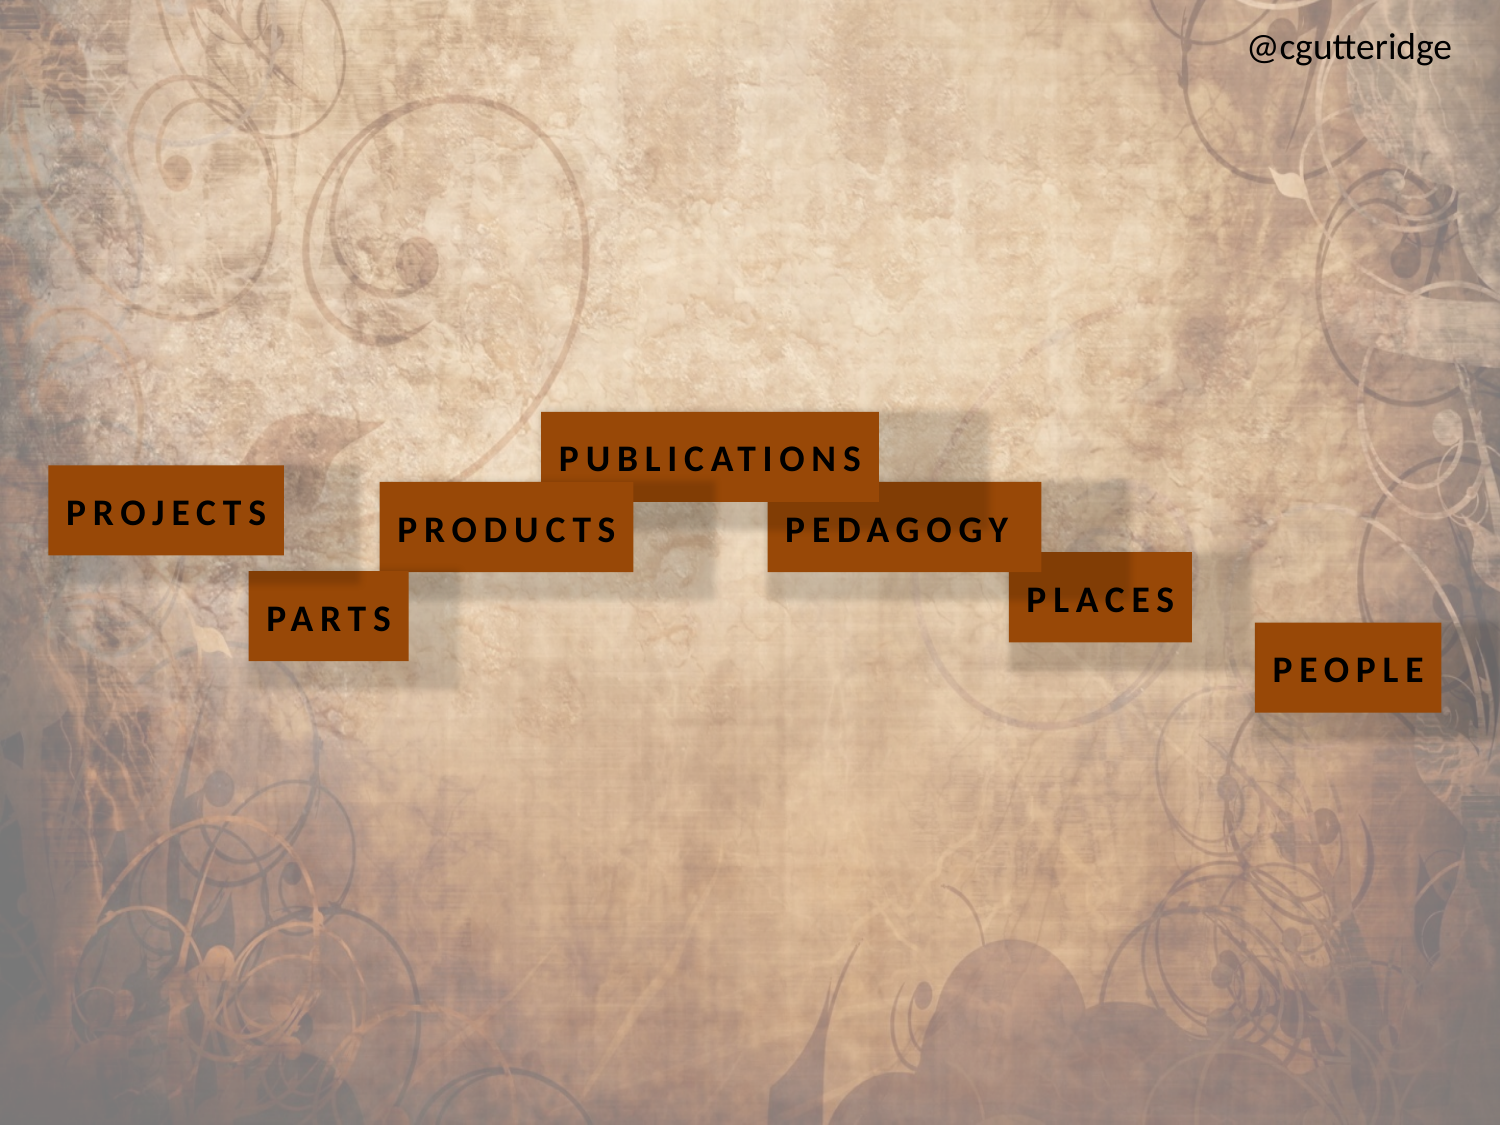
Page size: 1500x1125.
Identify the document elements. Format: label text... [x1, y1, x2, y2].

text_box PARTS [248, 571, 409, 662]
text_box PRODUCTS [379, 481, 634, 573]
text_box PLACES [1008, 552, 1192, 643]
text_box PEDAGOGY [767, 481, 1042, 573]
text_box PUBLICATIONS [541, 411, 879, 502]
text_box PEOPLE [1254, 622, 1442, 713]
text_box PROJECTS [48, 465, 284, 556]
